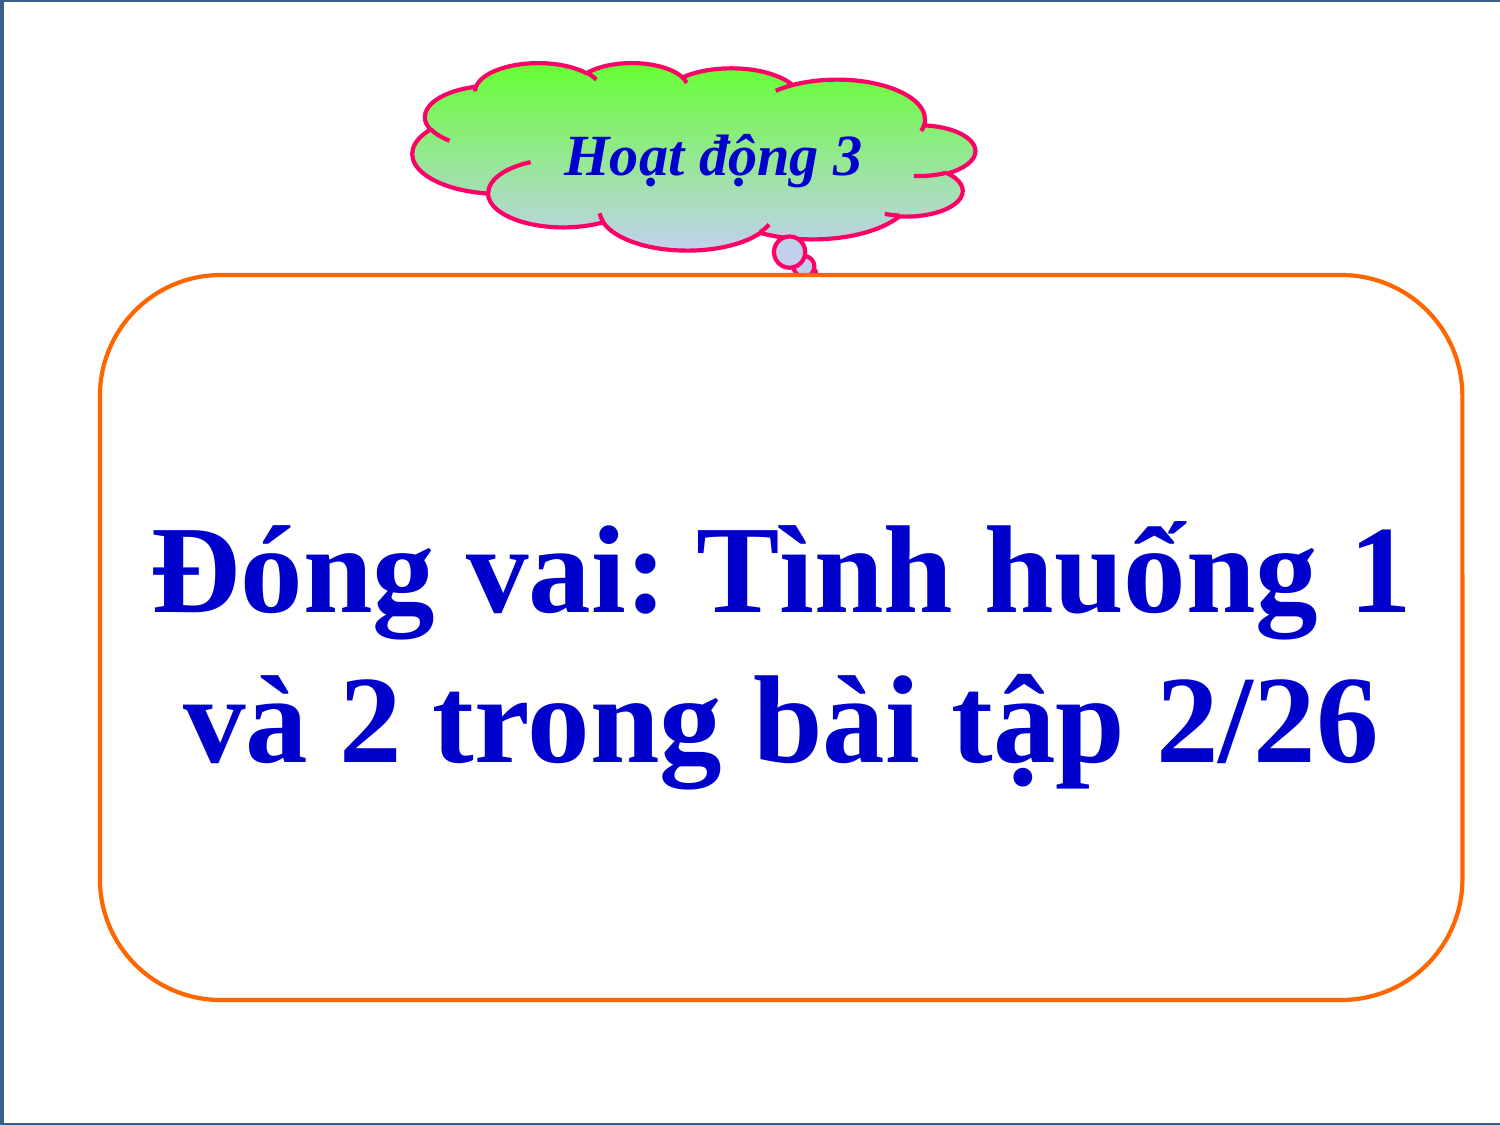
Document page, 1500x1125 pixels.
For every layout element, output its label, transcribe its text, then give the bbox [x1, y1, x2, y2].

text_box [0, 0, 1500, 1125]
text_box Đóng vai: Tình huống 1 và 2 trong bài tập 2/26 [97, 272, 1465, 1003]
text_box Hoạt động 3 [410, 60, 978, 272]
